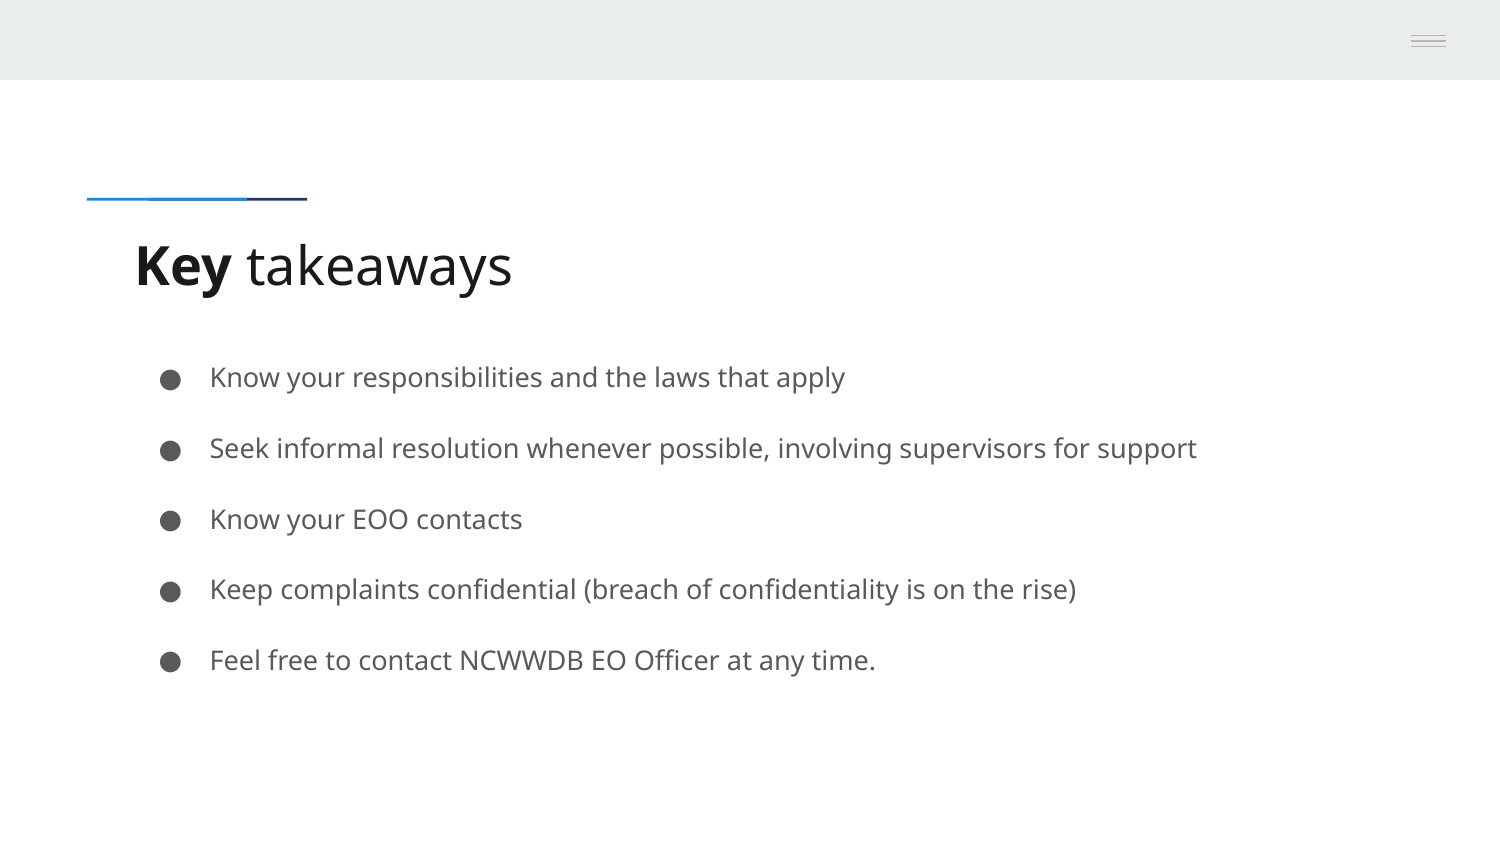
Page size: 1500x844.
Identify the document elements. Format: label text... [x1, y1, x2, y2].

title Key takeaways [119, 216, 1381, 305]
list Know your responsibilities and the laws that apply Seek informal resolution whenever possible, involving supervisors for support Know your EOO contacts Keep complaints confidential (breach of confidentiality is on the rise) Feel free to contact NCWWDB EO Officer at any time. [119, 341, 1381, 712]
